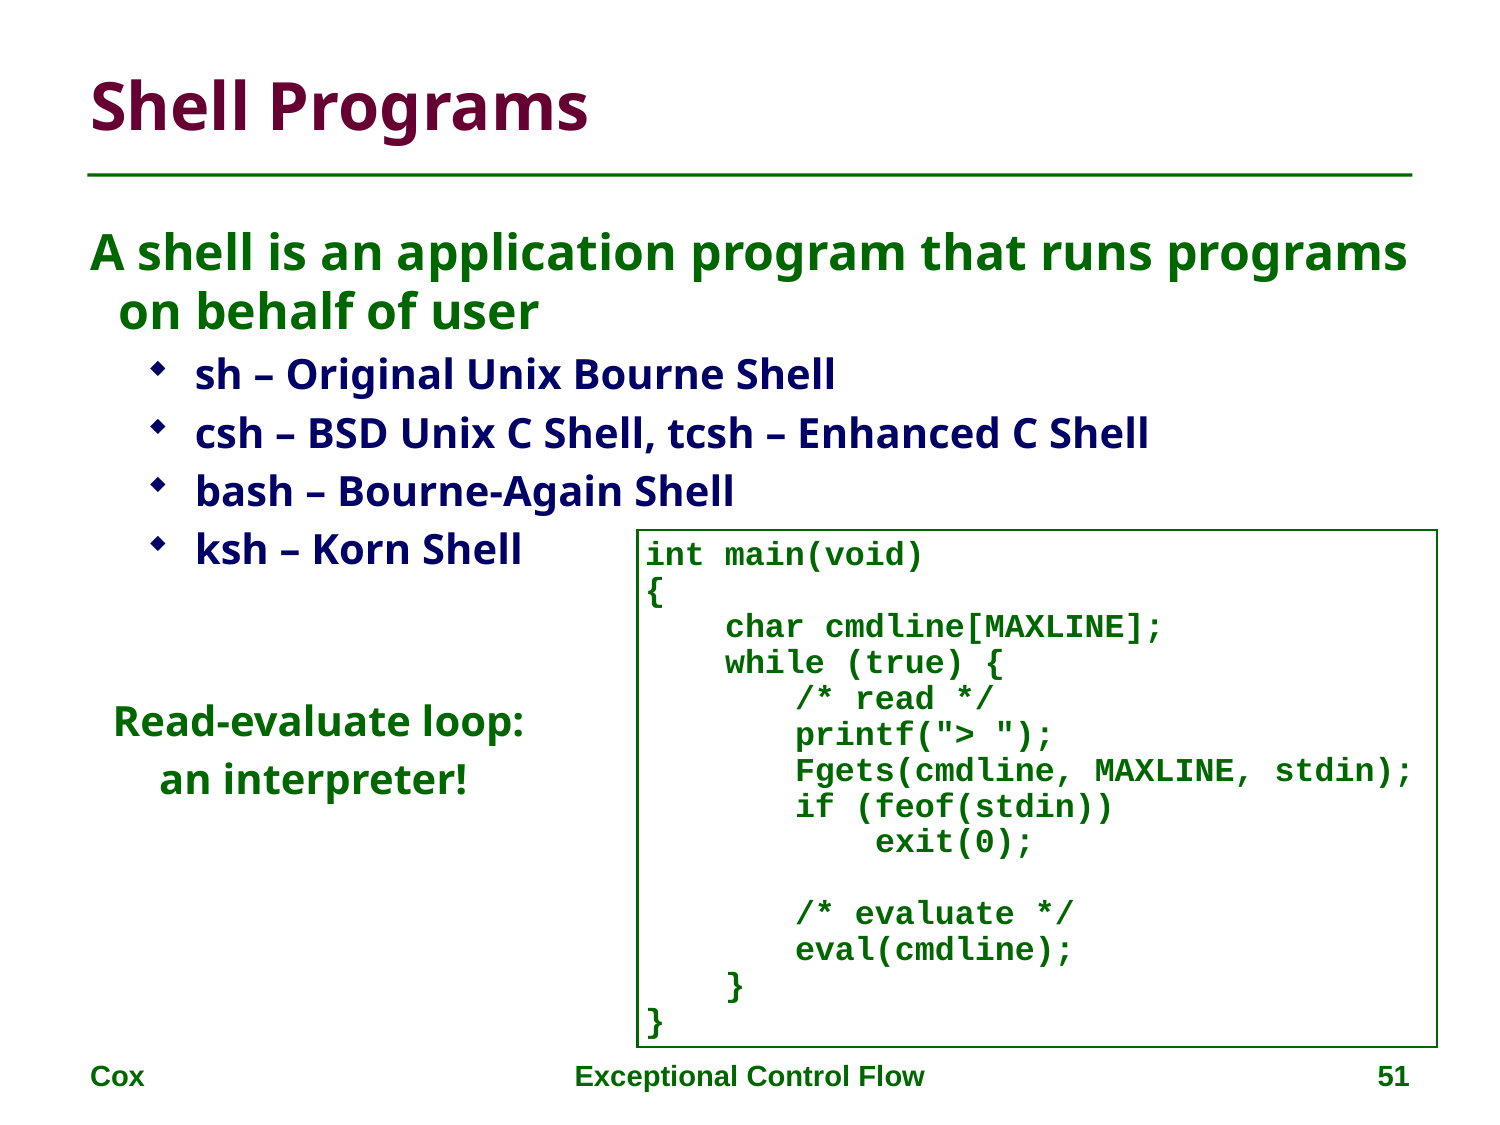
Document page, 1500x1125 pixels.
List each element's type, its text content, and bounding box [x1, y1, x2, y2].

slide_number 51 [1074, 1049, 1426, 1103]
footer Exceptional Control Flow [512, 1049, 988, 1103]
title Shell Programs [75, 45, 1425, 163]
text_box Read-evaluate loop: an interpreter! [49, 687, 588, 838]
text_box int main(void) { char cmdline[MAXLINE]; while (true) { /* read */ printf("> "); Fgets(cmdline, MAXLINE, stdin); if (feof(stdin)) exit(0); /* evaluate */ eval(cmdline); } } [637, 529, 1438, 1047]
slide_number Cox [74, 1049, 426, 1103]
list A shell is an application program that runs programs on behalf of user sh – Original Unix Bourne Shell csh – BSD Unix C Shell, tcsh – Enhanced C Shell bash – Bourne-Again Shell ksh – Korn Shell [75, 212, 1425, 1005]
